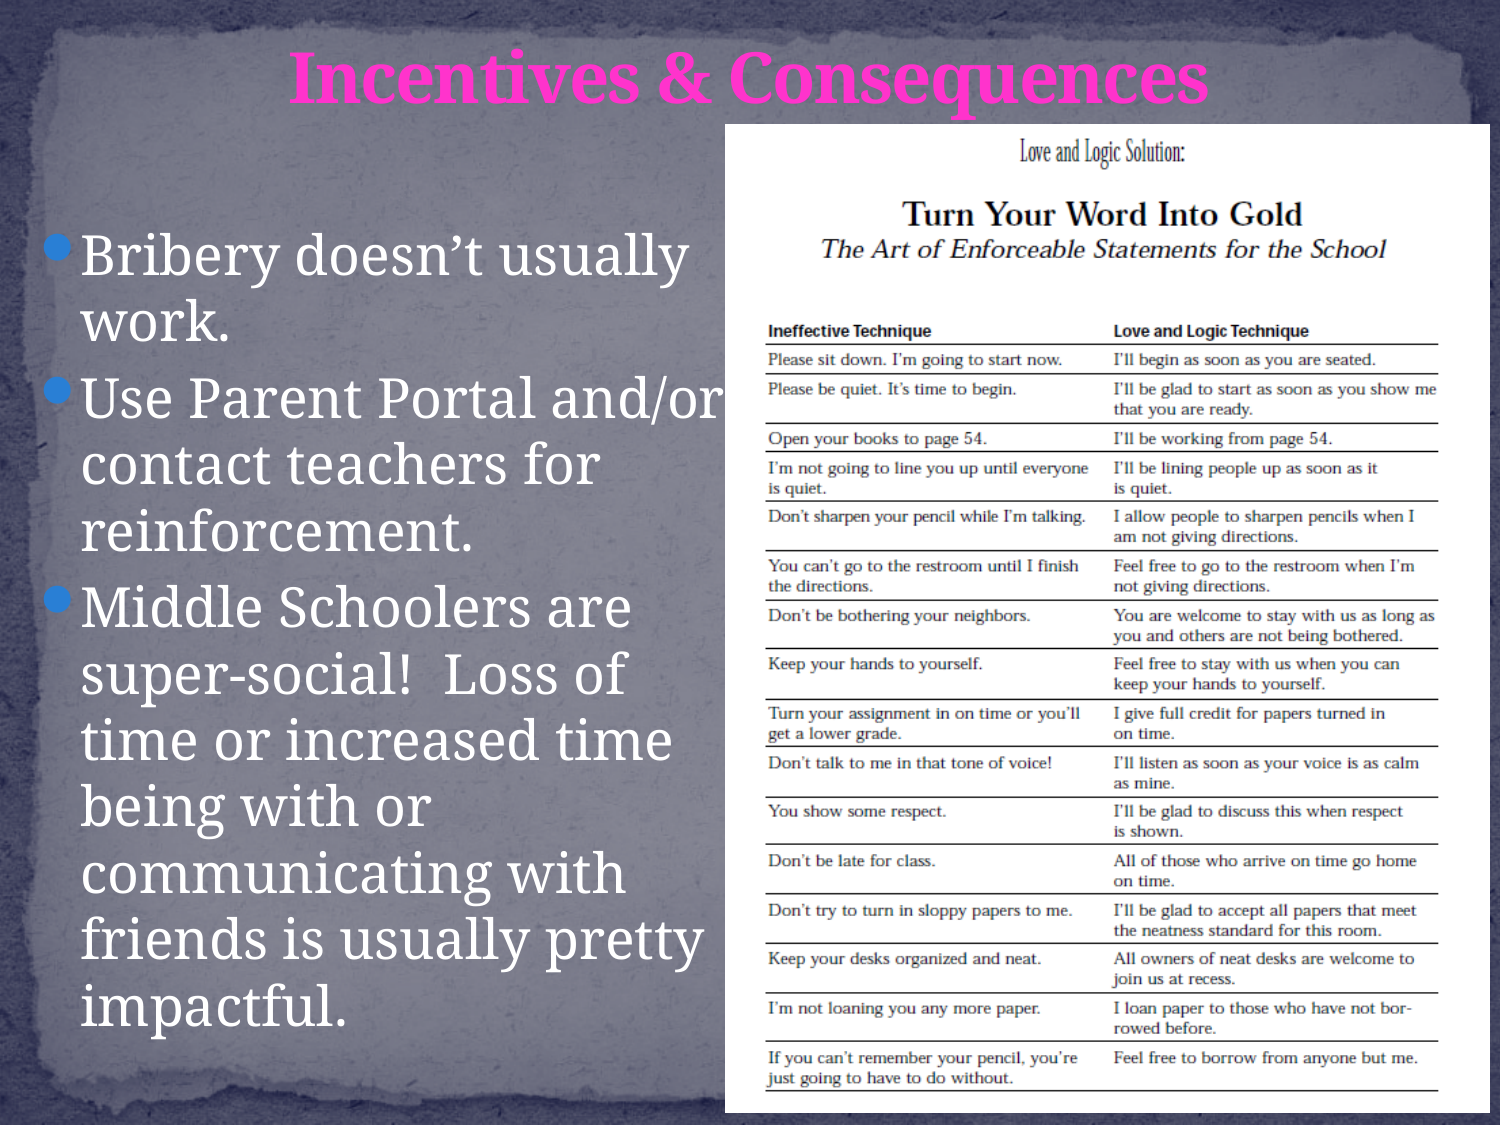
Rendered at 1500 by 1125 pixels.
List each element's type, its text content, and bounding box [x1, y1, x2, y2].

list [727, 127, 1488, 1111]
title Incentives & Consequences [74, 24, 1425, 125]
list Bribery doesn’t usually work. Use Parent Portal and/or contact teachers for reinforcement. Middle Schoolers are super-social! Loss of time or increased time being with or communicating with friends is usually pretty impactful. [24, 212, 714, 1063]
